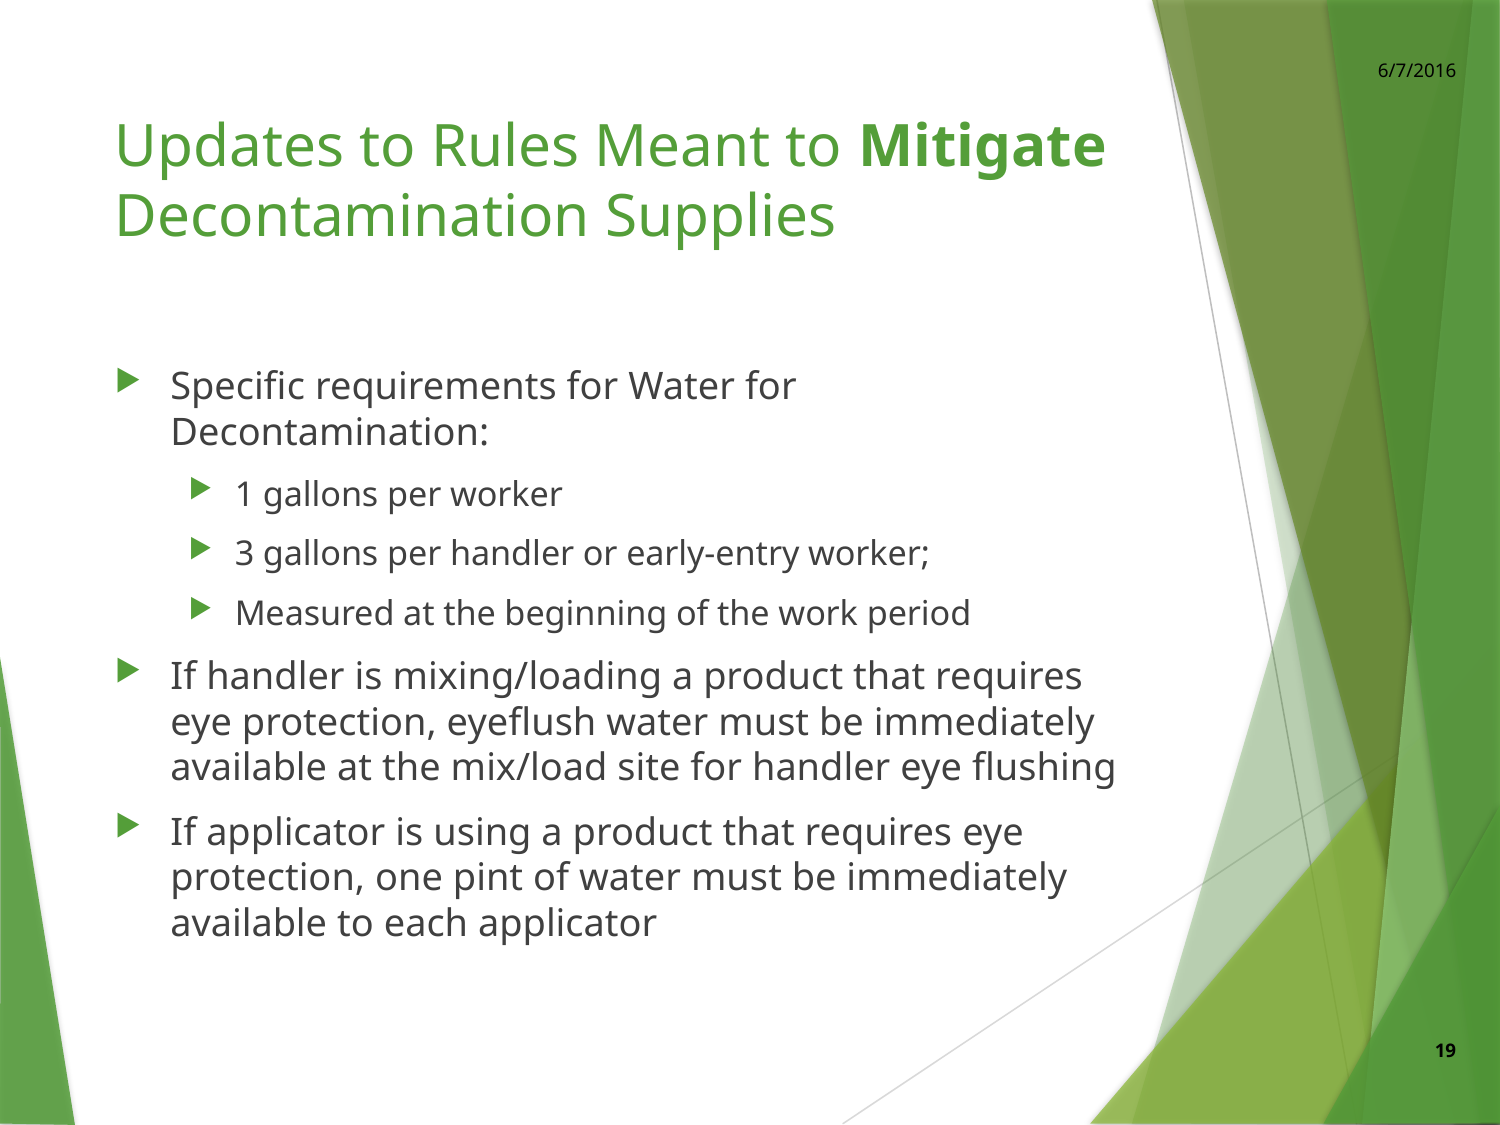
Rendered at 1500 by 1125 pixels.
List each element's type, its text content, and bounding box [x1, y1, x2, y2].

title Updates to Rules Meant to Mitigate Decontamination Supplies [99, 99, 1142, 317]
slide_number 19 [1387, 1021, 1472, 1082]
list Specific requirements for Water for Decontamination: 1 gallons per worker 3 gallons per handler or early-entry worker; Measured at the beginning of the work period If handler is mixing/loading a product that requires eye protection, eyeflush water must be immediately available at the mix/load site for handler eye flushing If applicator is using a product that requires eye protection, one pint of water must be immediately available to each applicator [99, 354, 1142, 992]
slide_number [1359, 40, 1472, 100]
